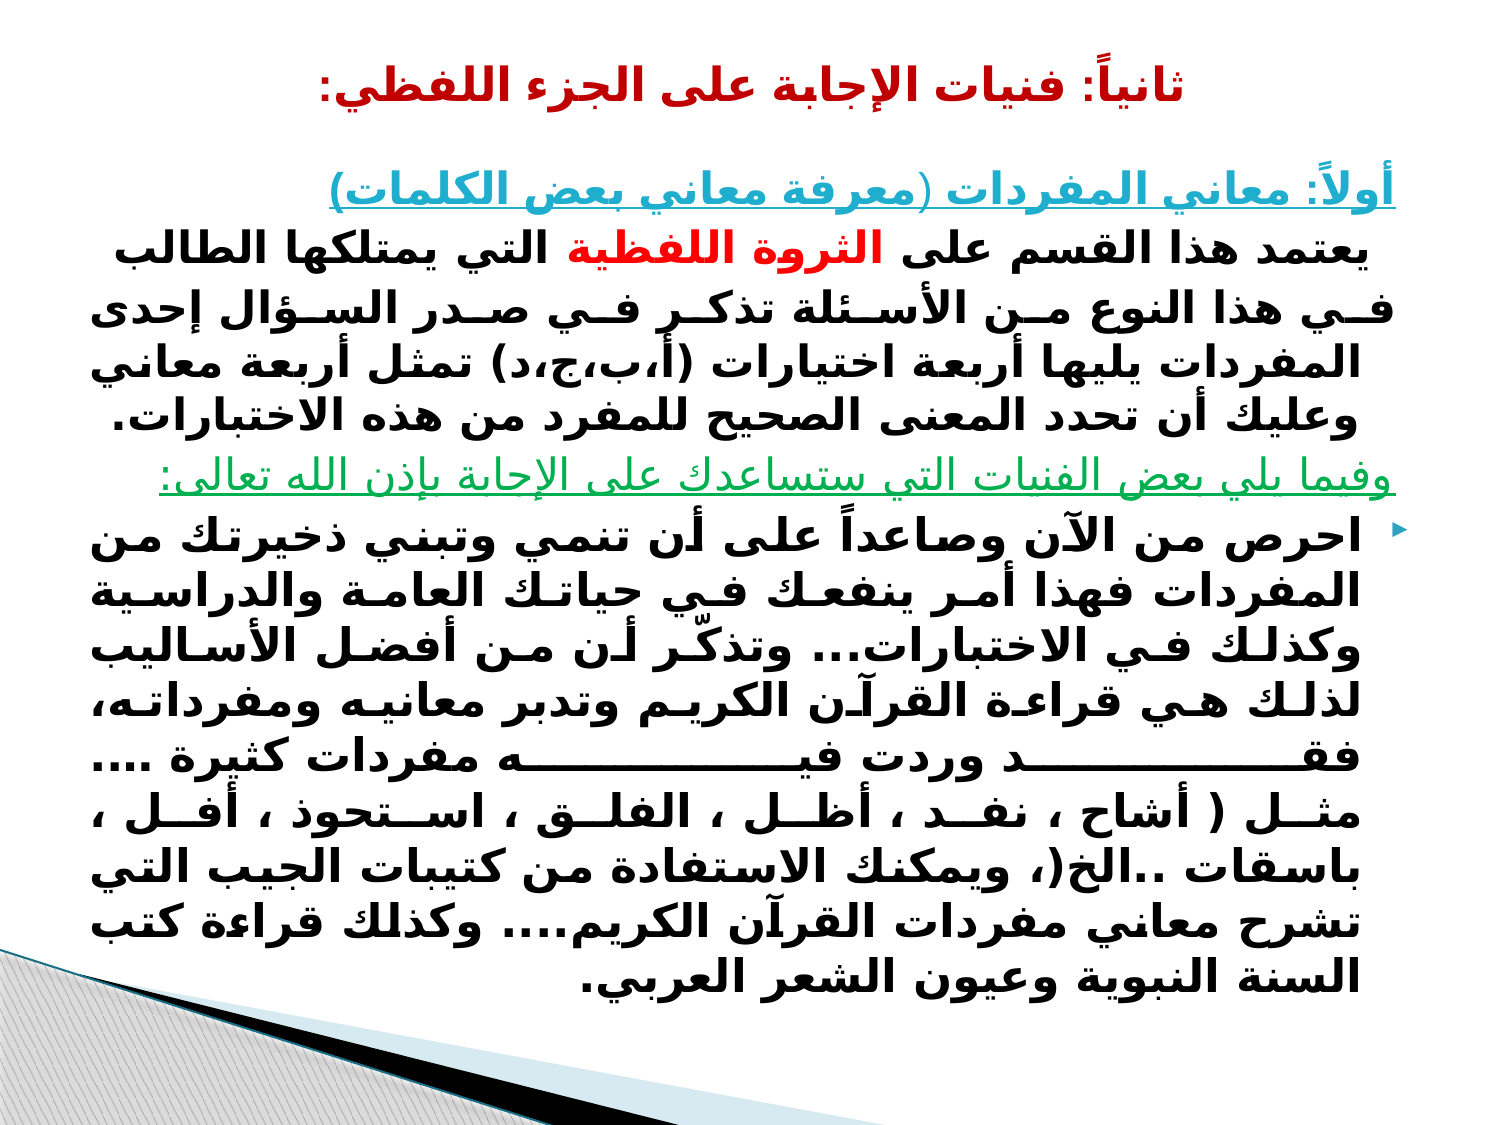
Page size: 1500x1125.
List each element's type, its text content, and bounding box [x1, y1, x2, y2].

title ثانياً: فنيات الإجابة على الجزء اللفظي: [70, 46, 1421, 176]
list أولاً: معاني المفردات (معرفة معاني بعض الكلمات) يعتمد هذا القسم على الثروة اللفظية التي يمتلكها الطالب في هذا النوع من الأسئلة تذكر في صدر السؤال إحدى المفردات يليها أربعة اختيارات (أ،ب،ج،د) تمثل أربعة معاني وعليك أن تحدد المعنى الصحيح للمفرد من هذه الاختبارات. وفيما يلي بعض الفنيات التي ستساعدك على الإجابة بإذن الله تعالى: احرص من الآن وصاعداً على أن تنمي وتبني ذخيرتك من المفردات فهذا أمر ينفعك في حياتك العامة والدراسية وكذلك في الاختبارات... وتذكّر أن من أفضل الأساليب لذلك هي قراءة القرآن الكريم وتدبر معانيه ومفرداته، فقد وردت فيه مفردات كثيرة …. مثل ( أشاح ، نفد ، أظل ، الفلق ، استحوذ ، أفل ، باسقات ..الخ(، ويمكنك الاستفادة من كتيبات الجيب التي تشرح معاني مفردات القرآن الكريم.... وكذلك قراءة كتب السنة النبوية وعيون الشعر العربي. [75, 152, 1425, 1067]
